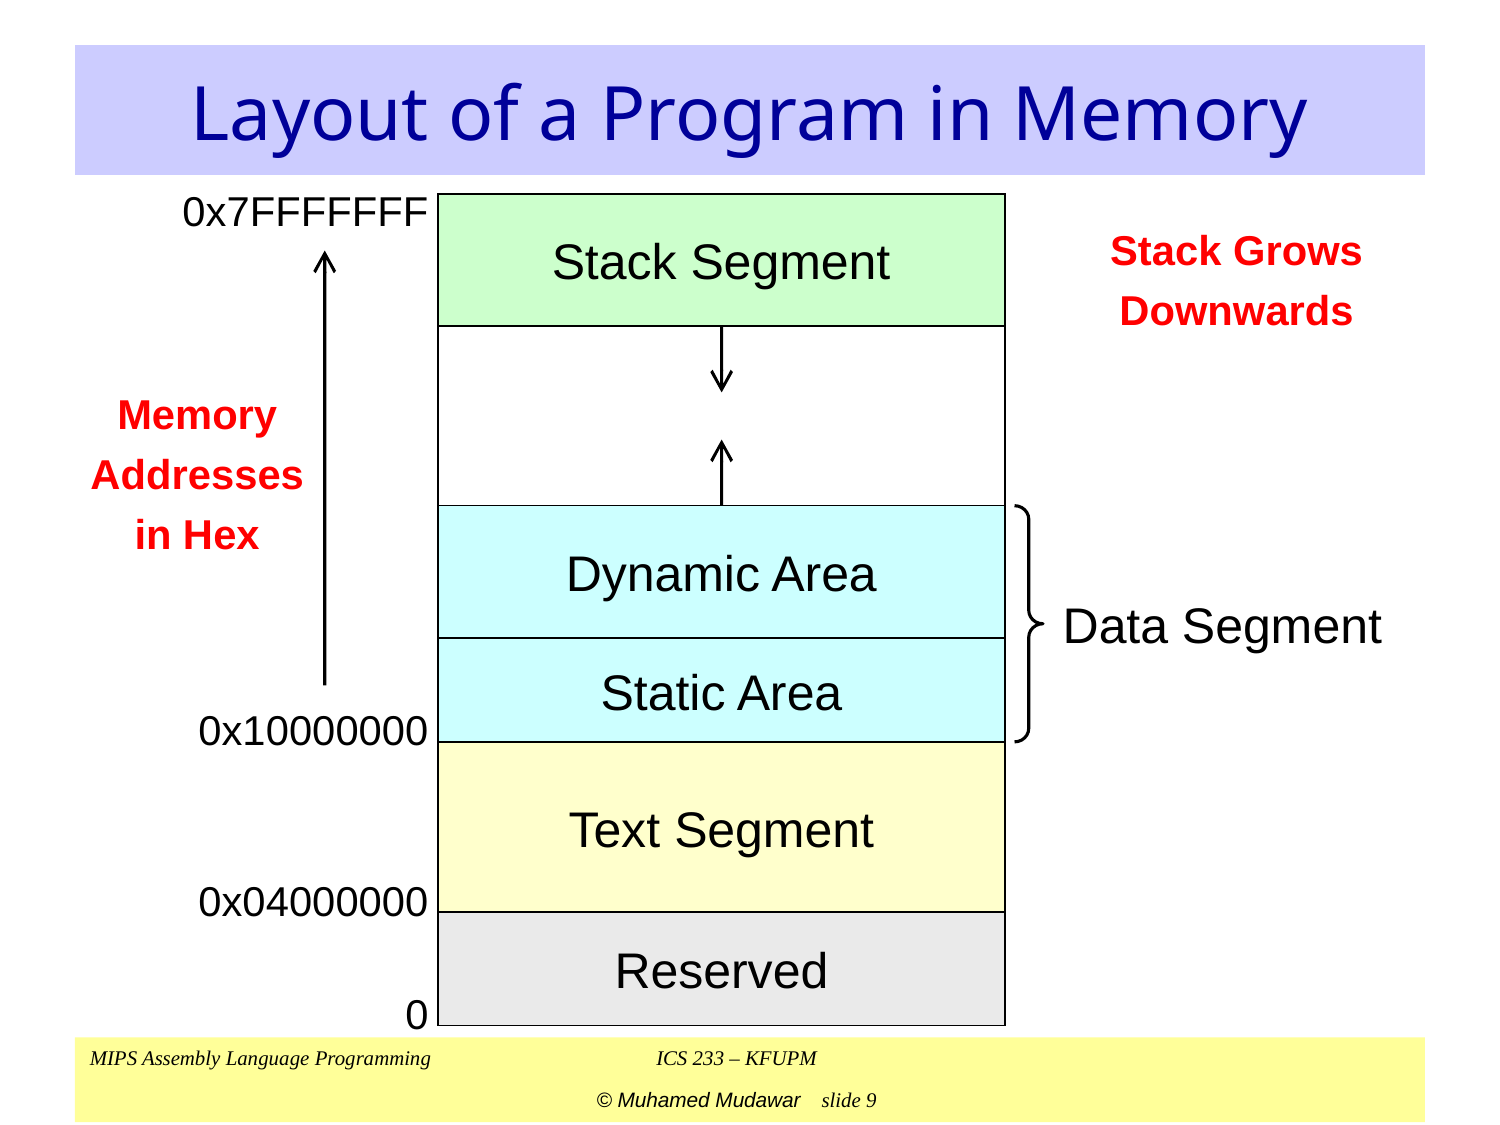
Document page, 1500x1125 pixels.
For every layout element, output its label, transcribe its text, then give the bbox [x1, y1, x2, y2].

title Layout of a Program in Memory [75, 45, 1425, 175]
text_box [79, 184, 1393, 1035]
